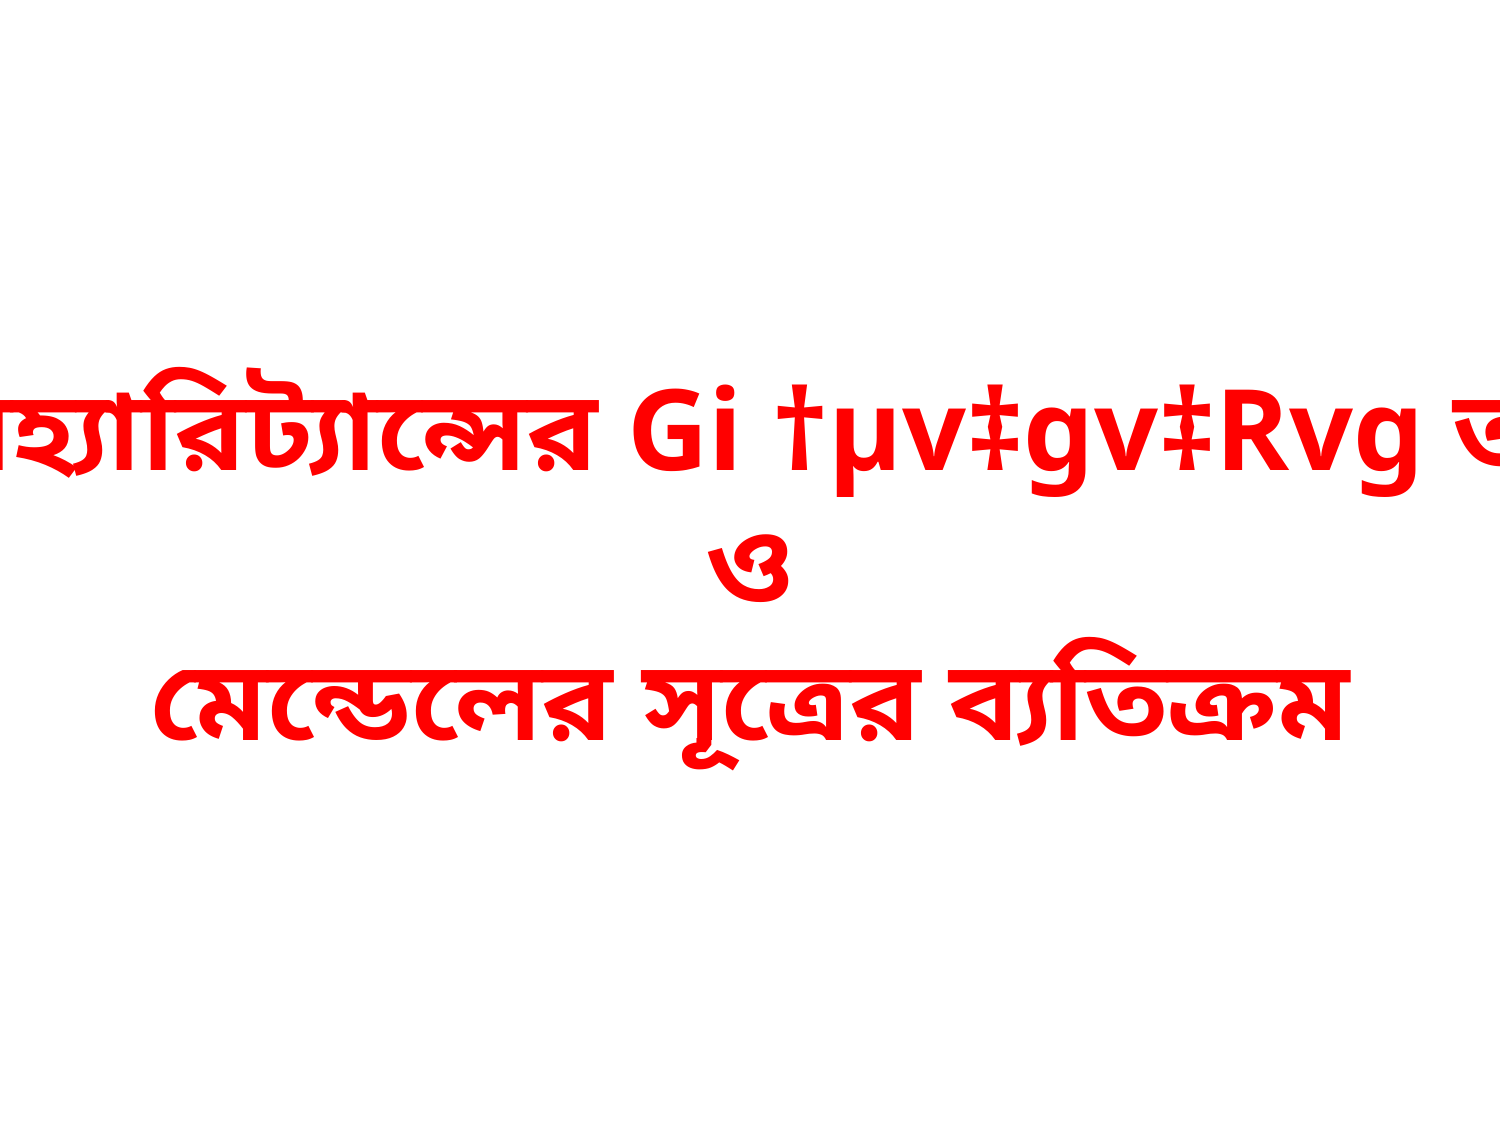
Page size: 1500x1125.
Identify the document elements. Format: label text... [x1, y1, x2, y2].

text_box ইনহ্যারিট্যান্সের Gi †µv‡gv‡Rvg তত্ত্ব ও মেন্ডেলের সূত্রের ব্যতিক্রম [0, 350, 1500, 771]
